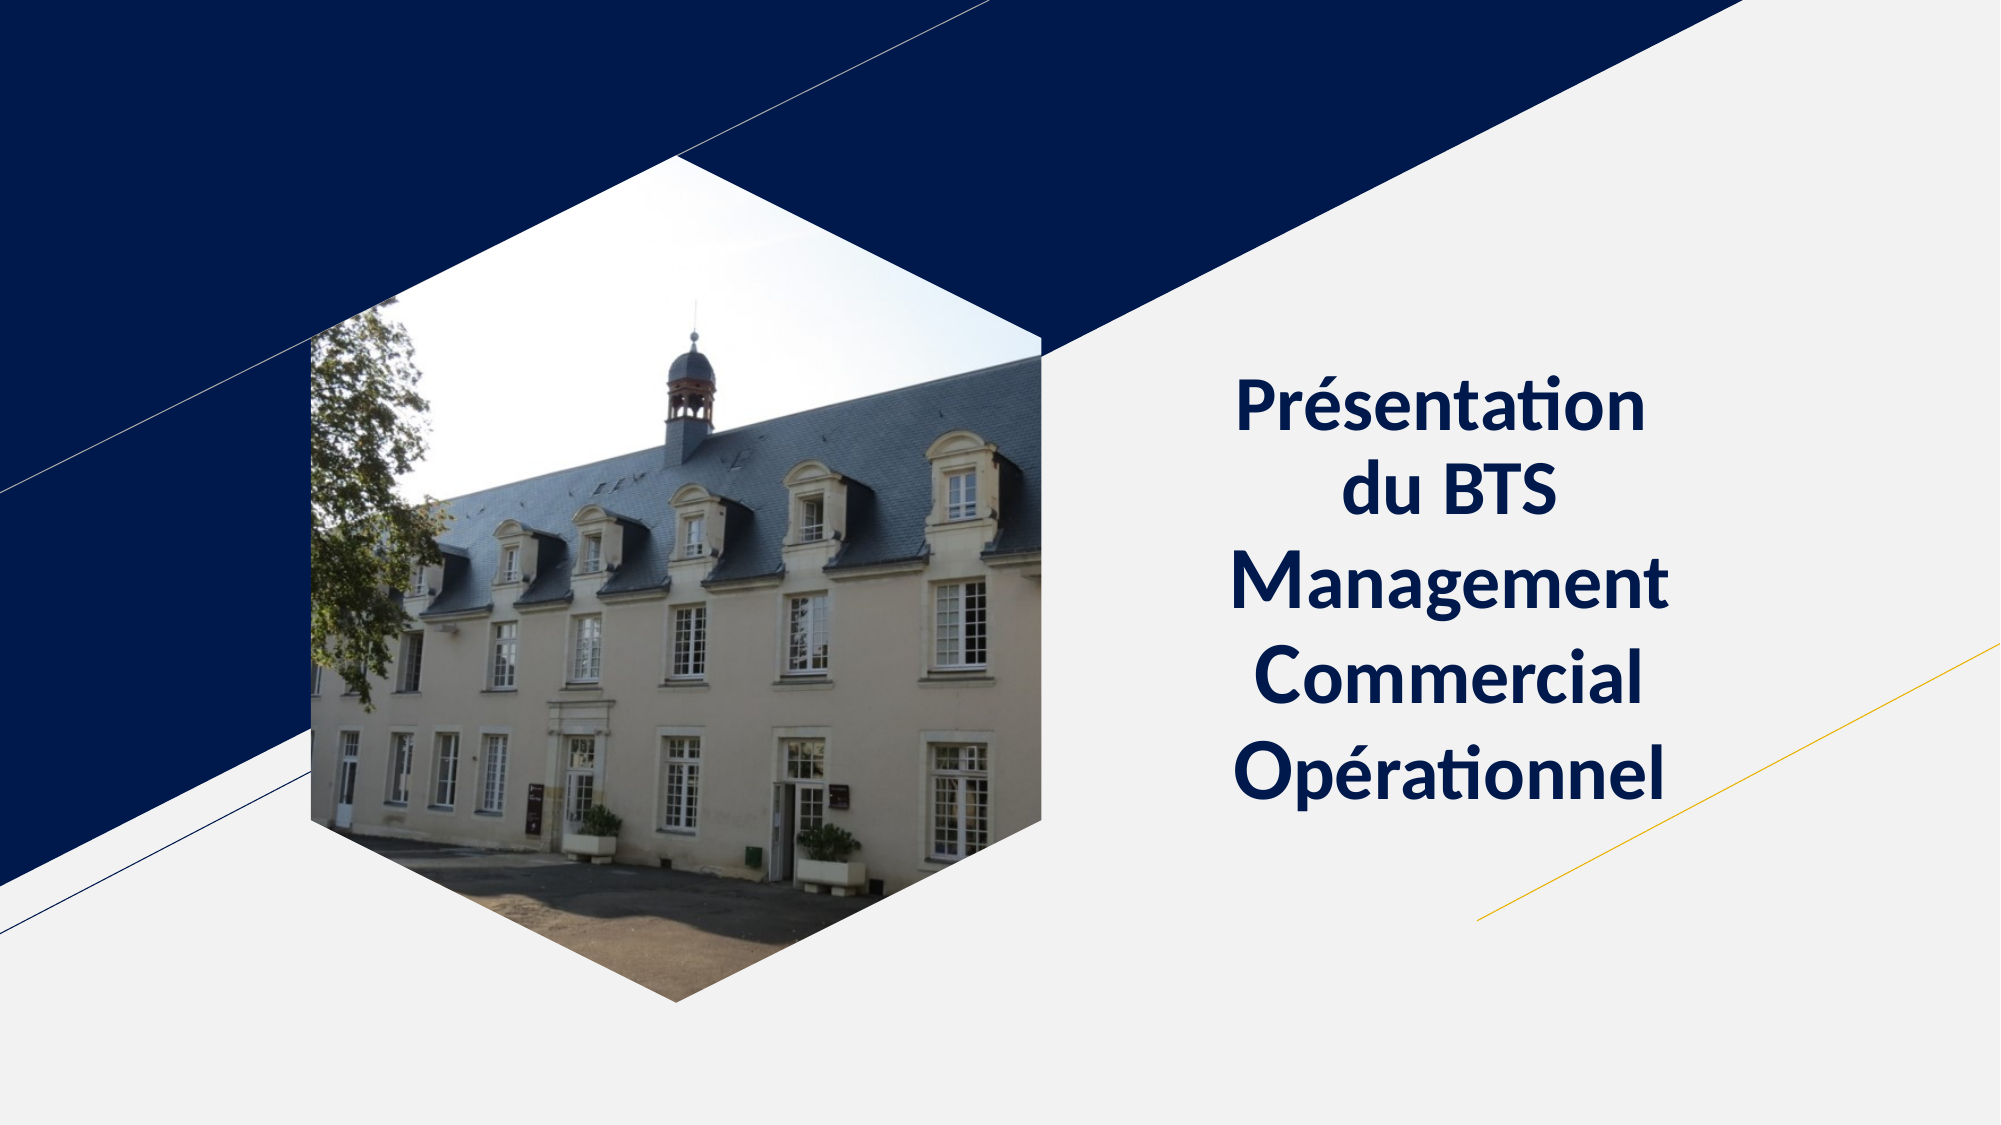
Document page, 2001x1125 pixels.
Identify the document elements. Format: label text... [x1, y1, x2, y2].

title Présentation du BTS Management Commercial Opérationnel [1137, 350, 1763, 913]
picture [310, 155, 1042, 1003]
